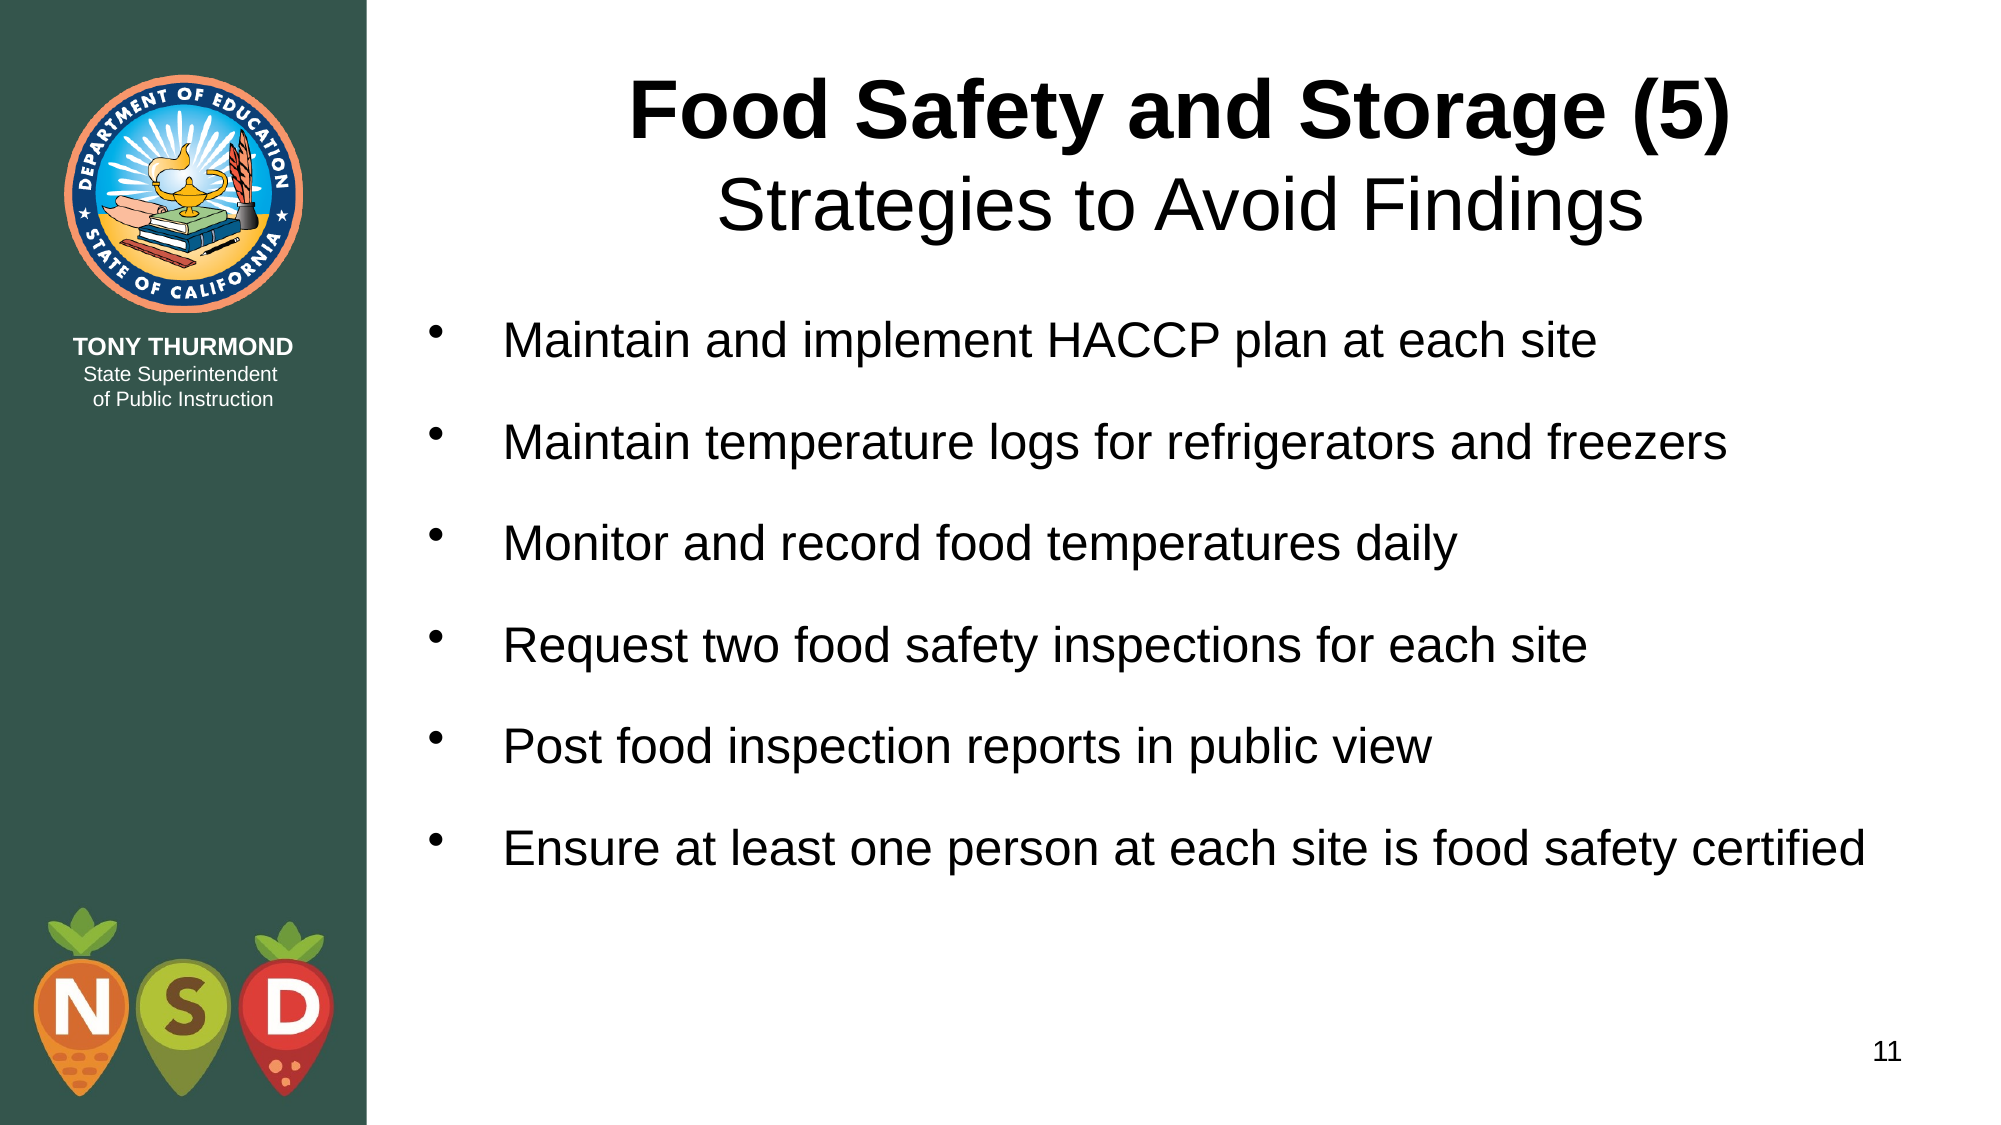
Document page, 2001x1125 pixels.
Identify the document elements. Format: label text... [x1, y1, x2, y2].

slide_number 11 [1551, 1025, 1918, 1100]
list Maintain and implement HACCP plan at each site Maintain temperature logs for refrigerators and freezers Monitor and record food temperatures daily Request two food safety inspections for each site Post food inspection reports in public view Ensure at least one person at each site is food safety certified [412, 299, 1950, 975]
title Food Safety and Storage (5) Strategies to Avoid Findings [375, 37, 1988, 263]
picture [64, 74, 303, 313]
picture [13, 892, 354, 1108]
